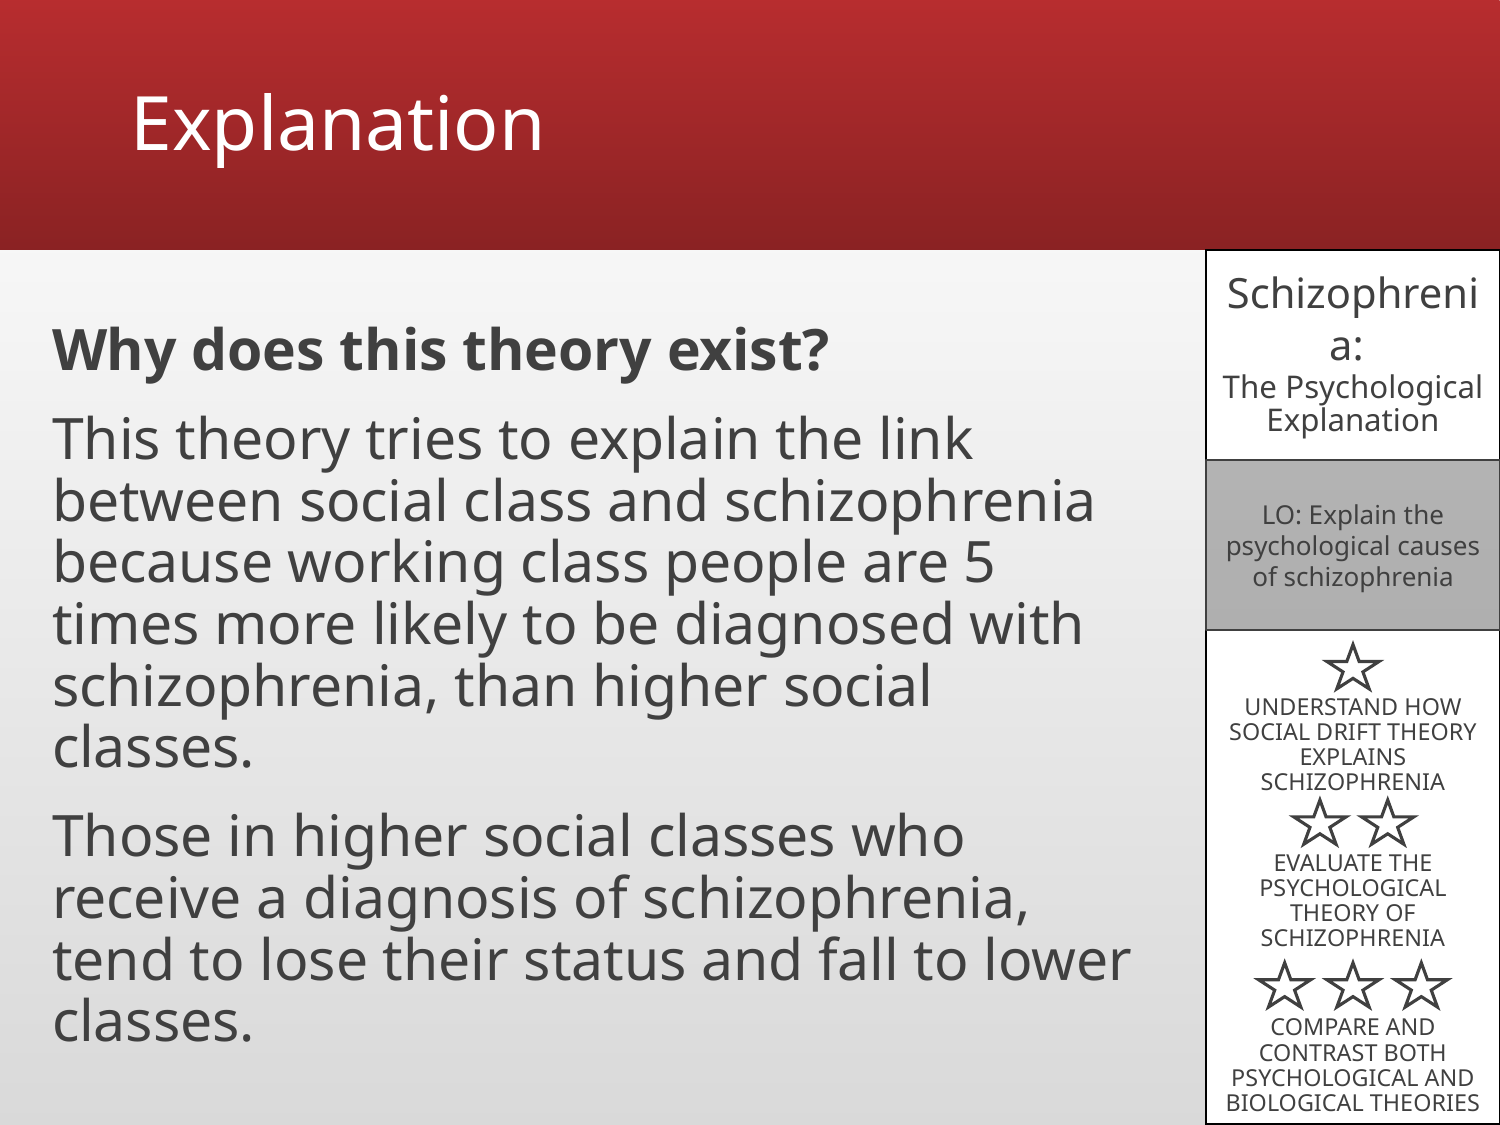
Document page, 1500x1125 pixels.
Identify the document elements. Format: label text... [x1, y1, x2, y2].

text_box Schizophrenia: The Psychological Explanation [1205, 249, 1500, 461]
title Explanation [115, 44, 1353, 208]
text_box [1258, 644, 1448, 1008]
list Why does this theory exist? This theory tries to explain the link between social class and schizophrenia because working class people are 5 times more likely to be diagnosed with schizophrenia, than higher social classes. Those in higher social classes who receive a diagnosis of schizophrenia, tend to lose their status and fall to lower classes. [37, 313, 1163, 1064]
text_box LO: Explain the psychological causes of schizophrenia [1206, 460, 1500, 630]
text_box UNDERSTAND HOW SOCIAL DRIFT THEORY EXPLAINS SCHIZOPHRENIA EVALUATE THE PSYCHOLOGICAL THEORY OF SCHIZOPHRENIA COMPARE AND CONTRAST BOTH PSYCHOLOGICAL AND BIOLOGICAL THEORIES [1205, 629, 1500, 1125]
